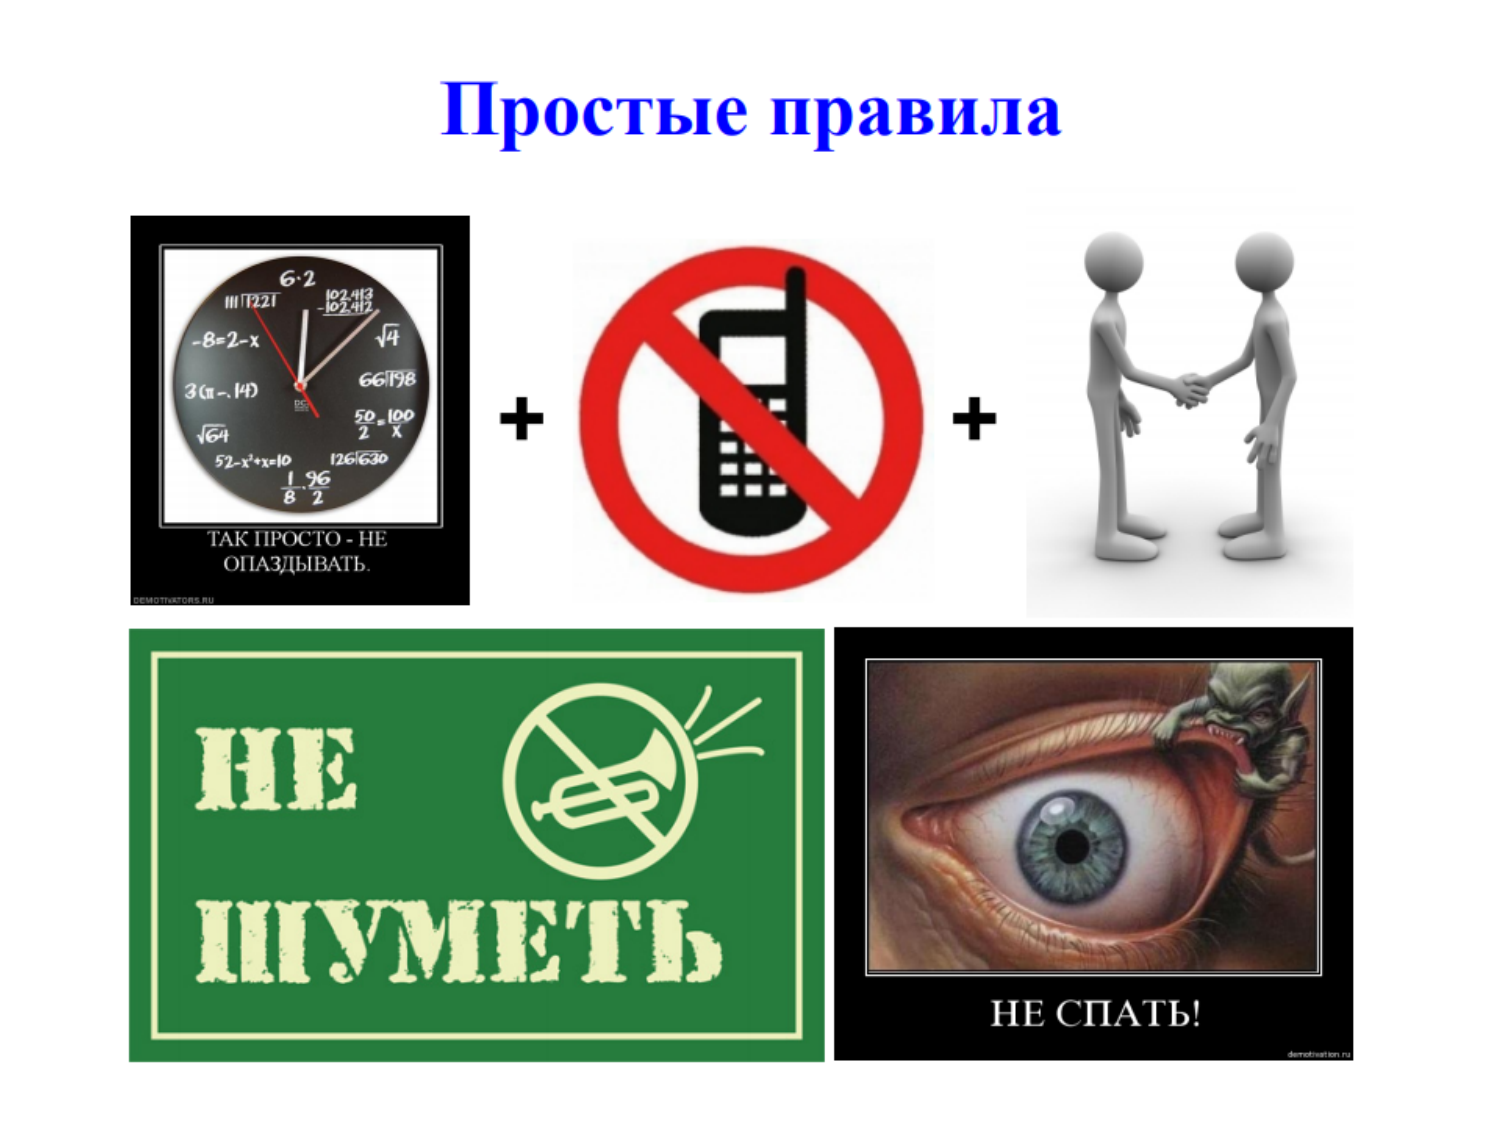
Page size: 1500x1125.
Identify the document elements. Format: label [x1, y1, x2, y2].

picture [98, 47, 1402, 1078]
